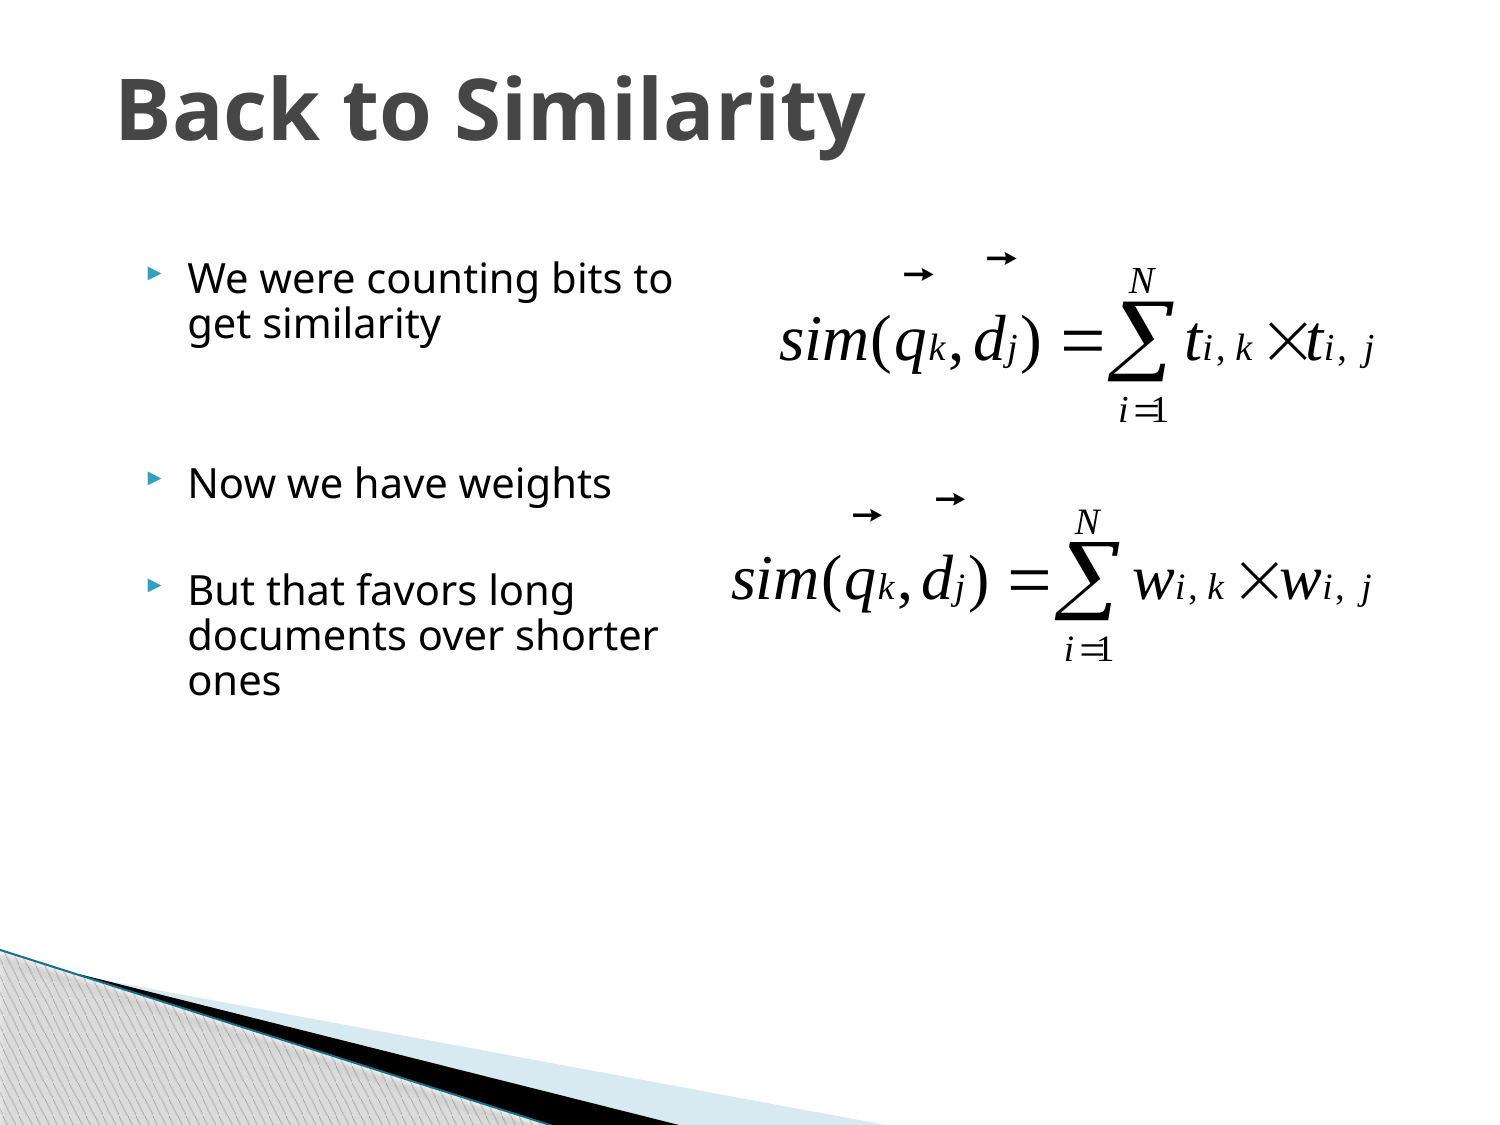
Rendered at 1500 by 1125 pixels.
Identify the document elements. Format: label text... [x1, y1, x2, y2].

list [720, 492, 1388, 675]
list We were counting bits to get similarity Now we have weights But that favors long documents over shorter ones [112, 249, 744, 1001]
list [767, 251, 1388, 437]
title Back to Similarity [99, 24, 1388, 188]
